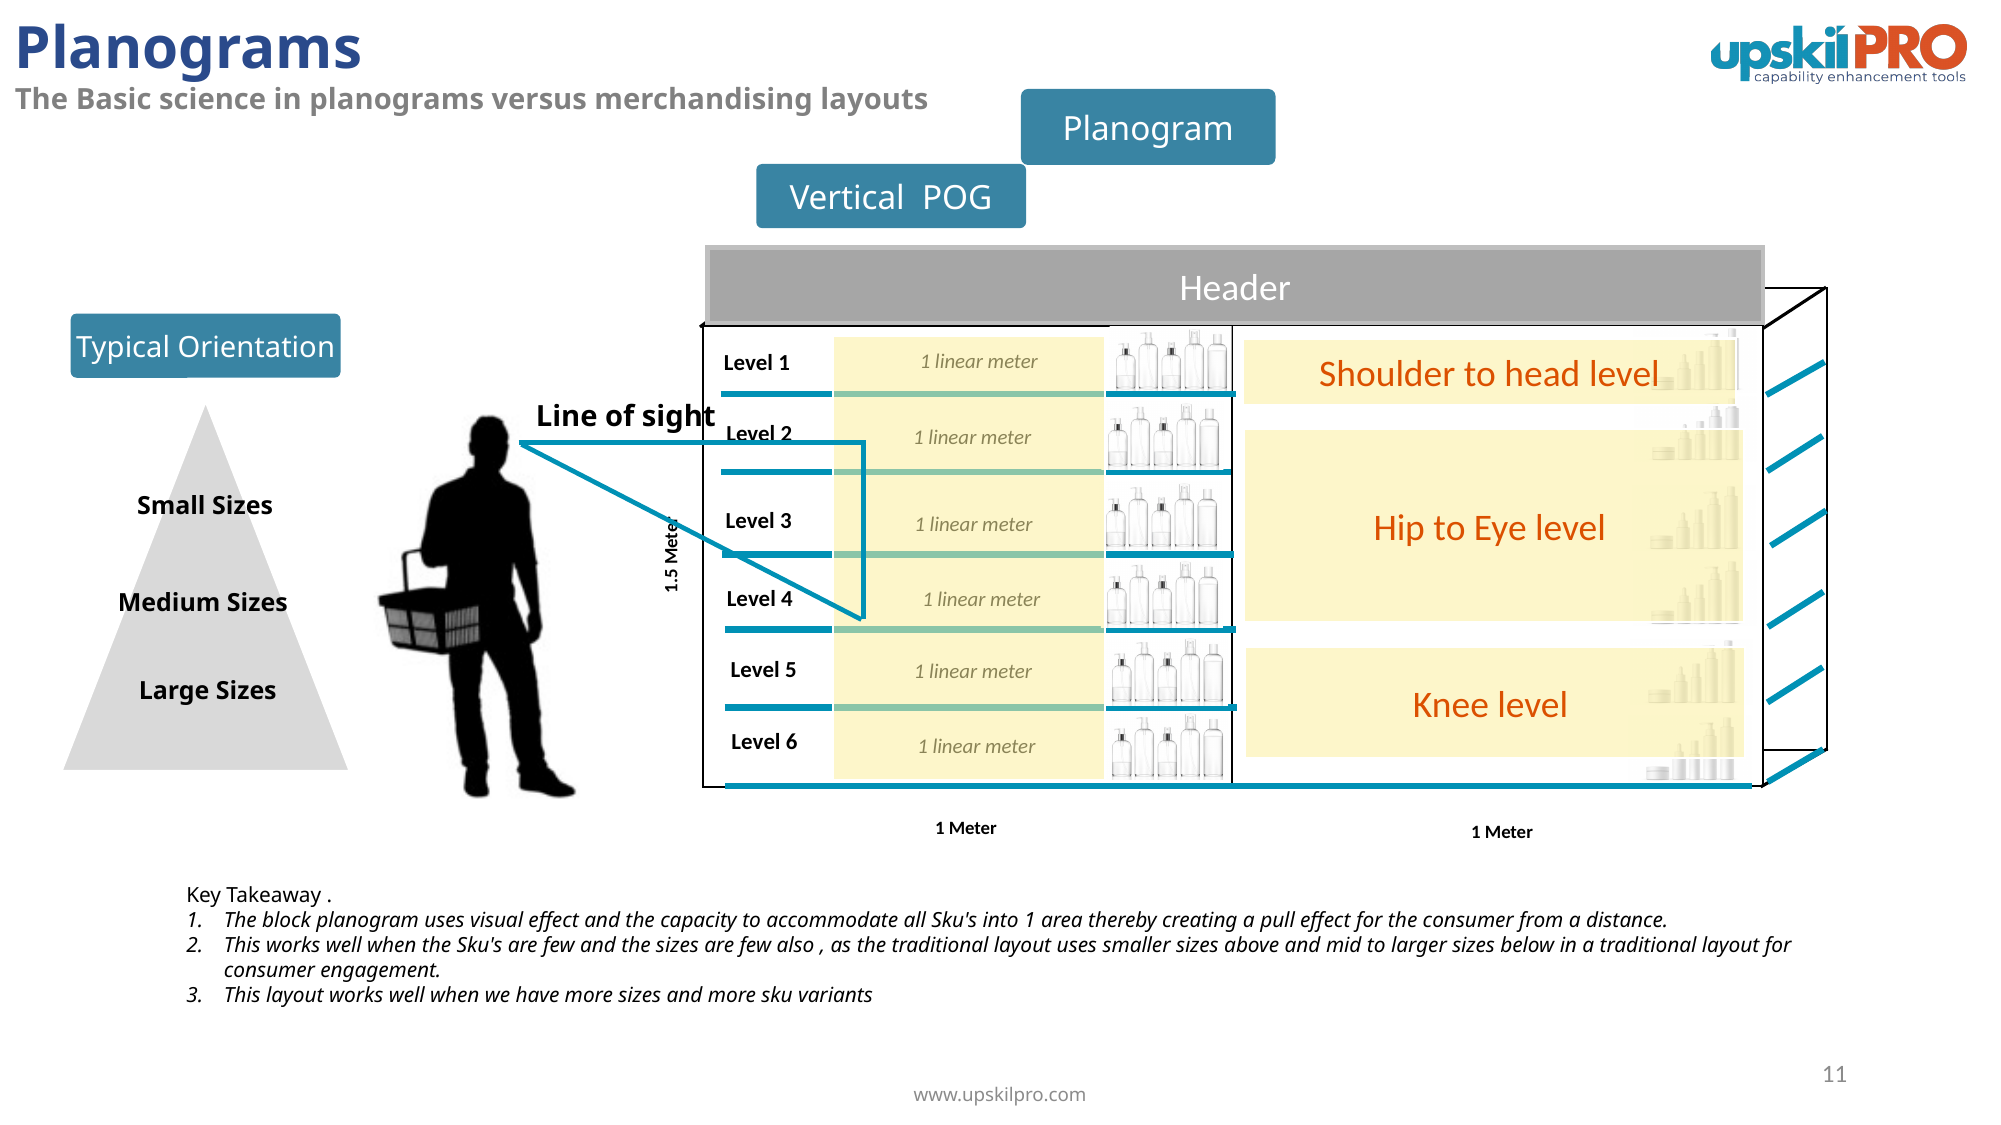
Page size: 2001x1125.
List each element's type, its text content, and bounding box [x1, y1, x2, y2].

text_box Vertical POG [756, 163, 1027, 229]
footer www.upskilpro.com [662, 1063, 1338, 1124]
text_box Header [706, 246, 1764, 287]
picture [1711, 24, 1967, 85]
picture [370, 386, 586, 828]
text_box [521, 444, 862, 620]
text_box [61, 401, 350, 771]
text_box Key Takeaway . The block planogram uses visual effect and the capacity to accommodate all Sku's into 1 area thereby creating a pull effect for the consumer from a distance. This works well when the Sku's are few and the sizes are few also , as the traditional layout uses smaller sizes above and mid to larger sizes below in a traditional layout for consumer engagement. This layout works well when we have more sizes and more sku variants [171, 873, 1903, 1039]
text_box Typical Orientation [70, 313, 341, 378]
text_box Planograms The Basic science in planograms versus merchandising layouts [0, 3, 1114, 123]
text_box Planogram [1020, 88, 1276, 165]
slide_number 11 [1412, 1042, 1863, 1103]
text_box Line of sight [586, 389, 651, 440]
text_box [651, 287, 1828, 850]
